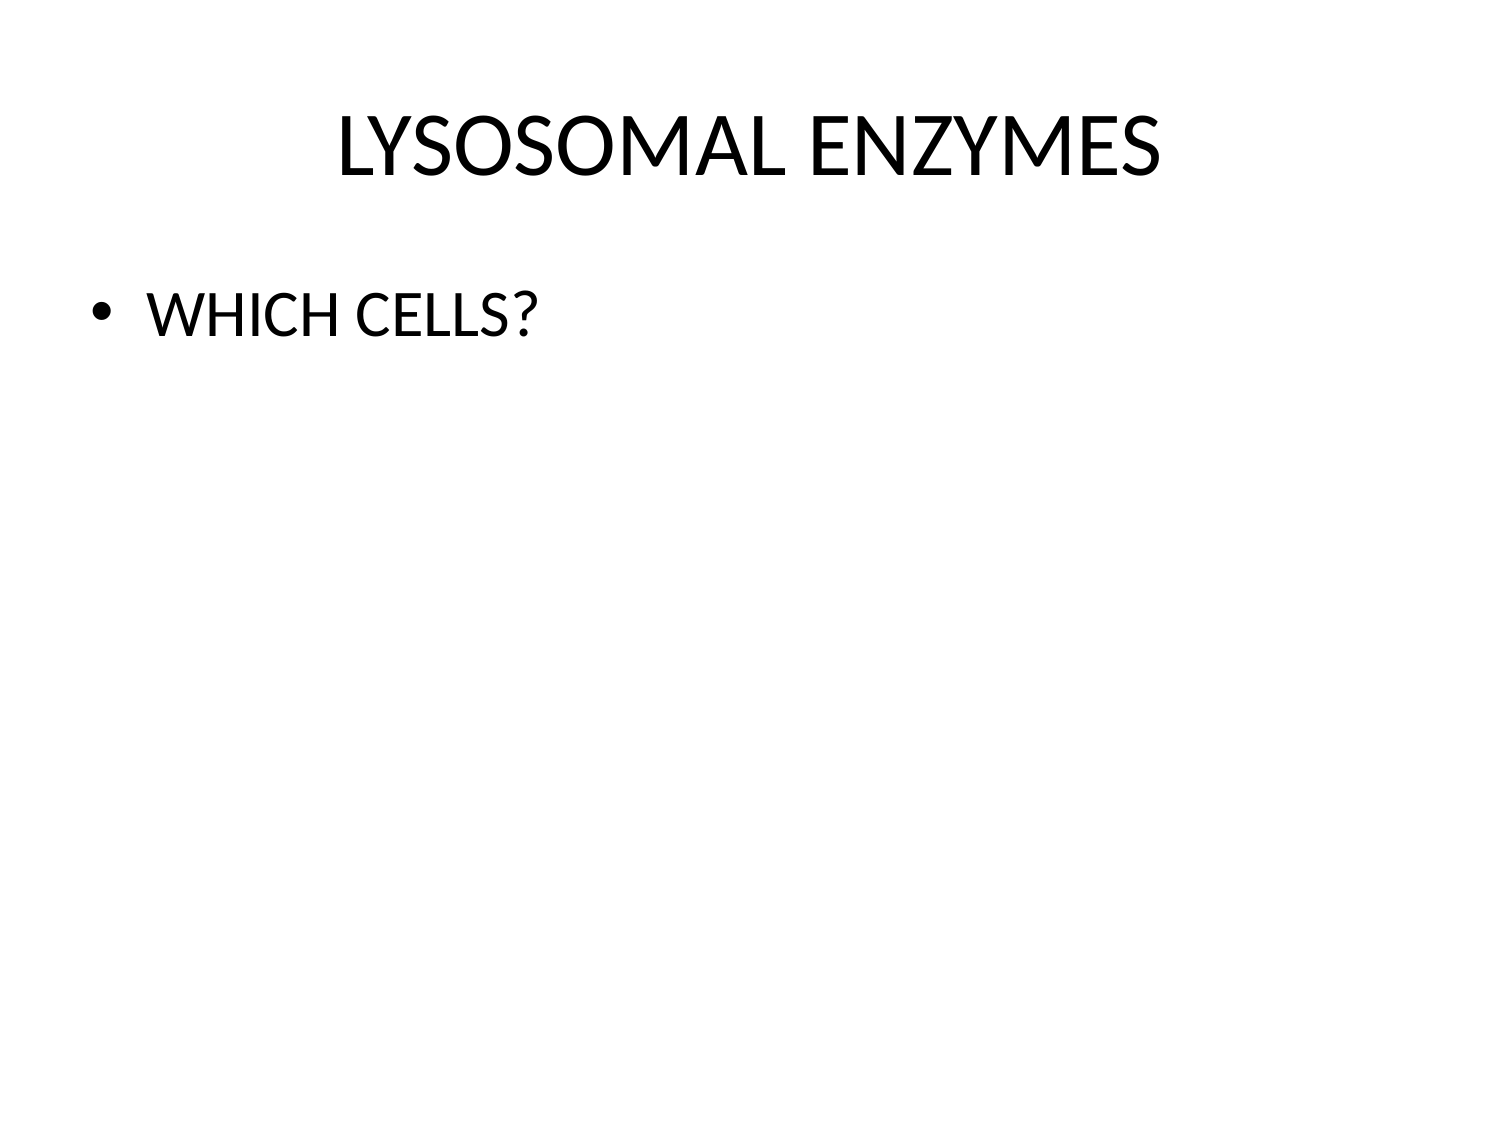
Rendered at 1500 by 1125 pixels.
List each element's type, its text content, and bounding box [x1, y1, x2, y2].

title LYSOSOMAL ENZYMES [75, 45, 1425, 233]
list WHICH CELLS? [75, 262, 1425, 1005]
